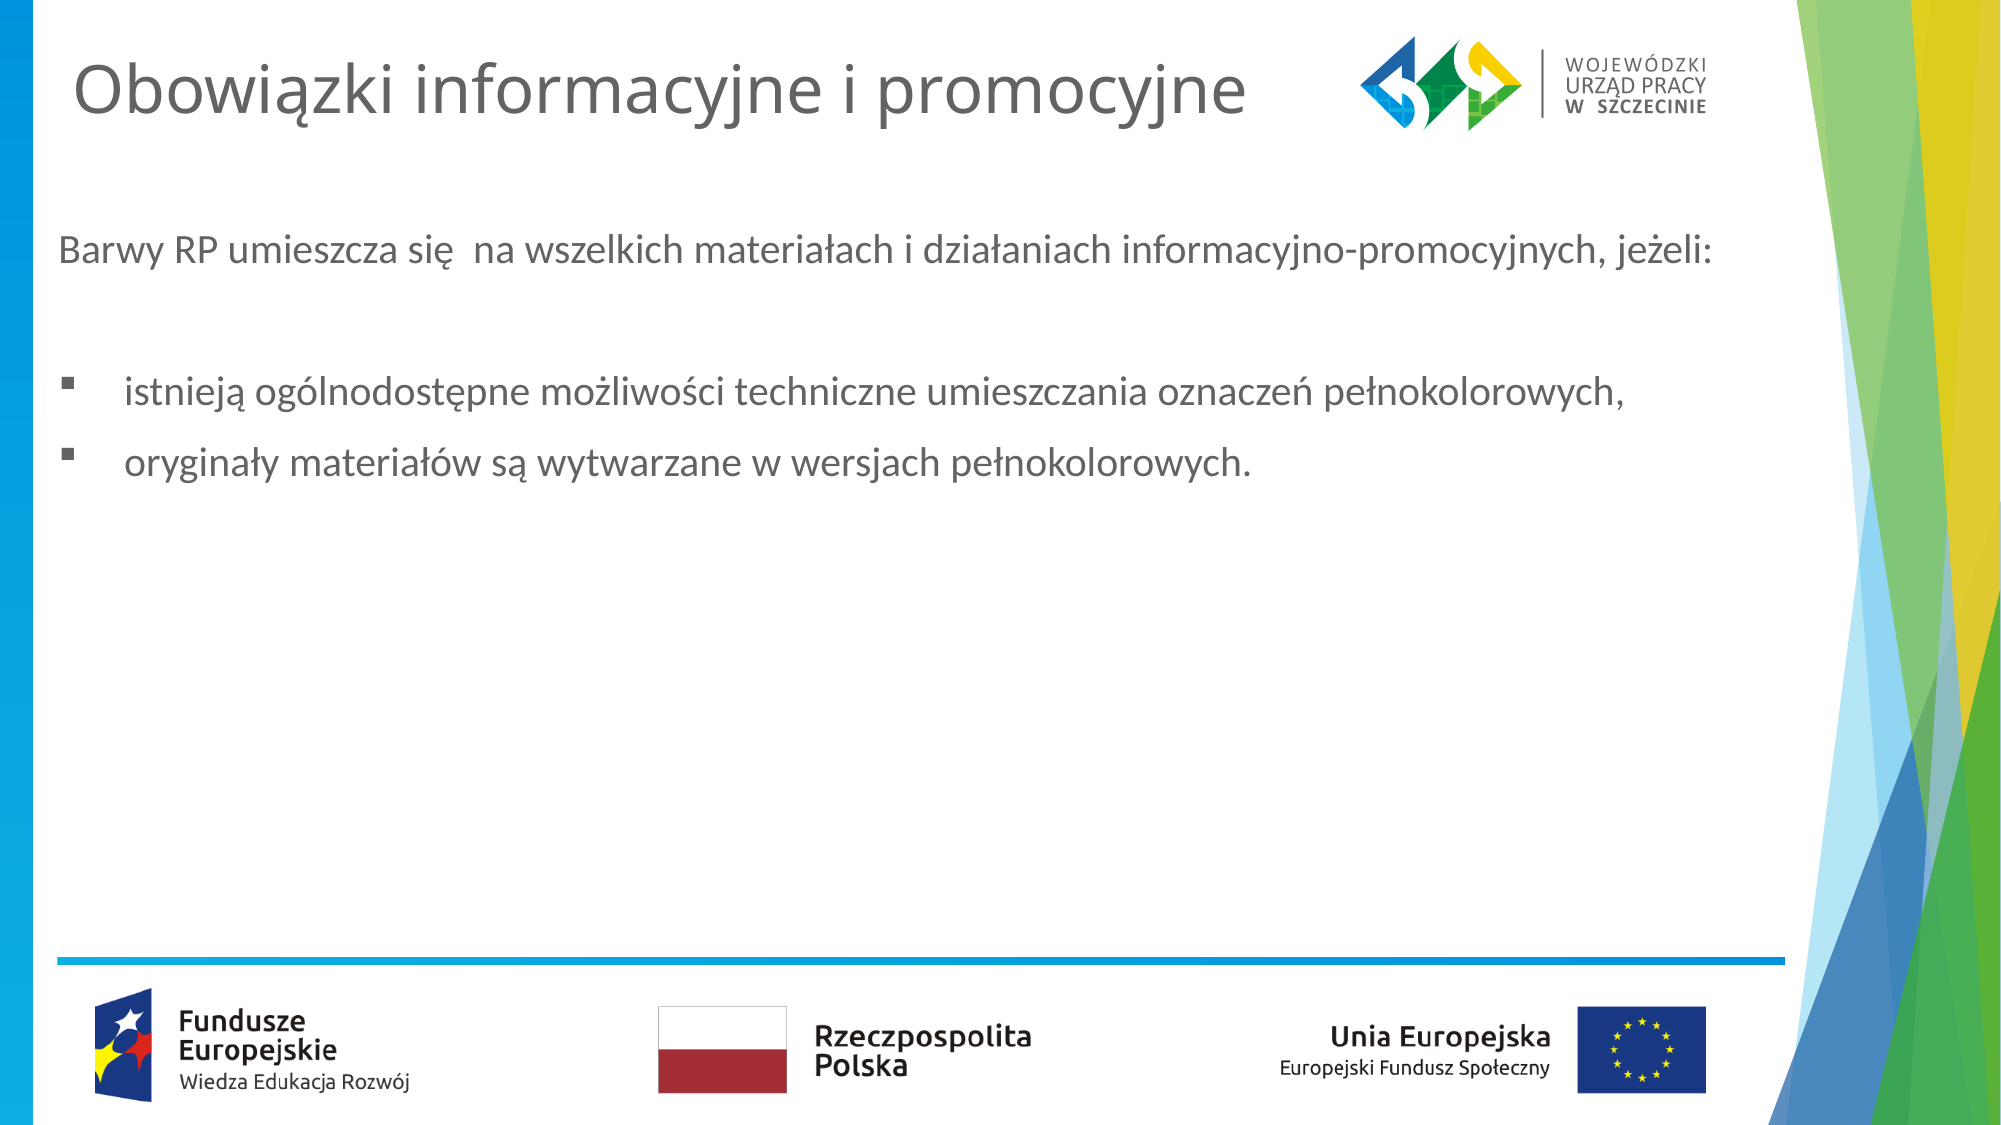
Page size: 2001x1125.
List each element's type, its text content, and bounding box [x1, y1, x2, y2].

title Obowiązki informacyjne i promocyjne [57, 39, 1340, 215]
picture [1360, 36, 1706, 131]
list Barwy RP umieszcza się na wszelkich materiałach i działaniach informacyjno-promocyjnych, jeżeli: istnieją ogólnodostępne możliwości techniczne umieszczania oznaczeń pełnokolorowych, oryginały materiałów są wytwarzane w wersjach pełnokolorowych. [43, 214, 1769, 958]
picture [95, 988, 1706, 1102]
